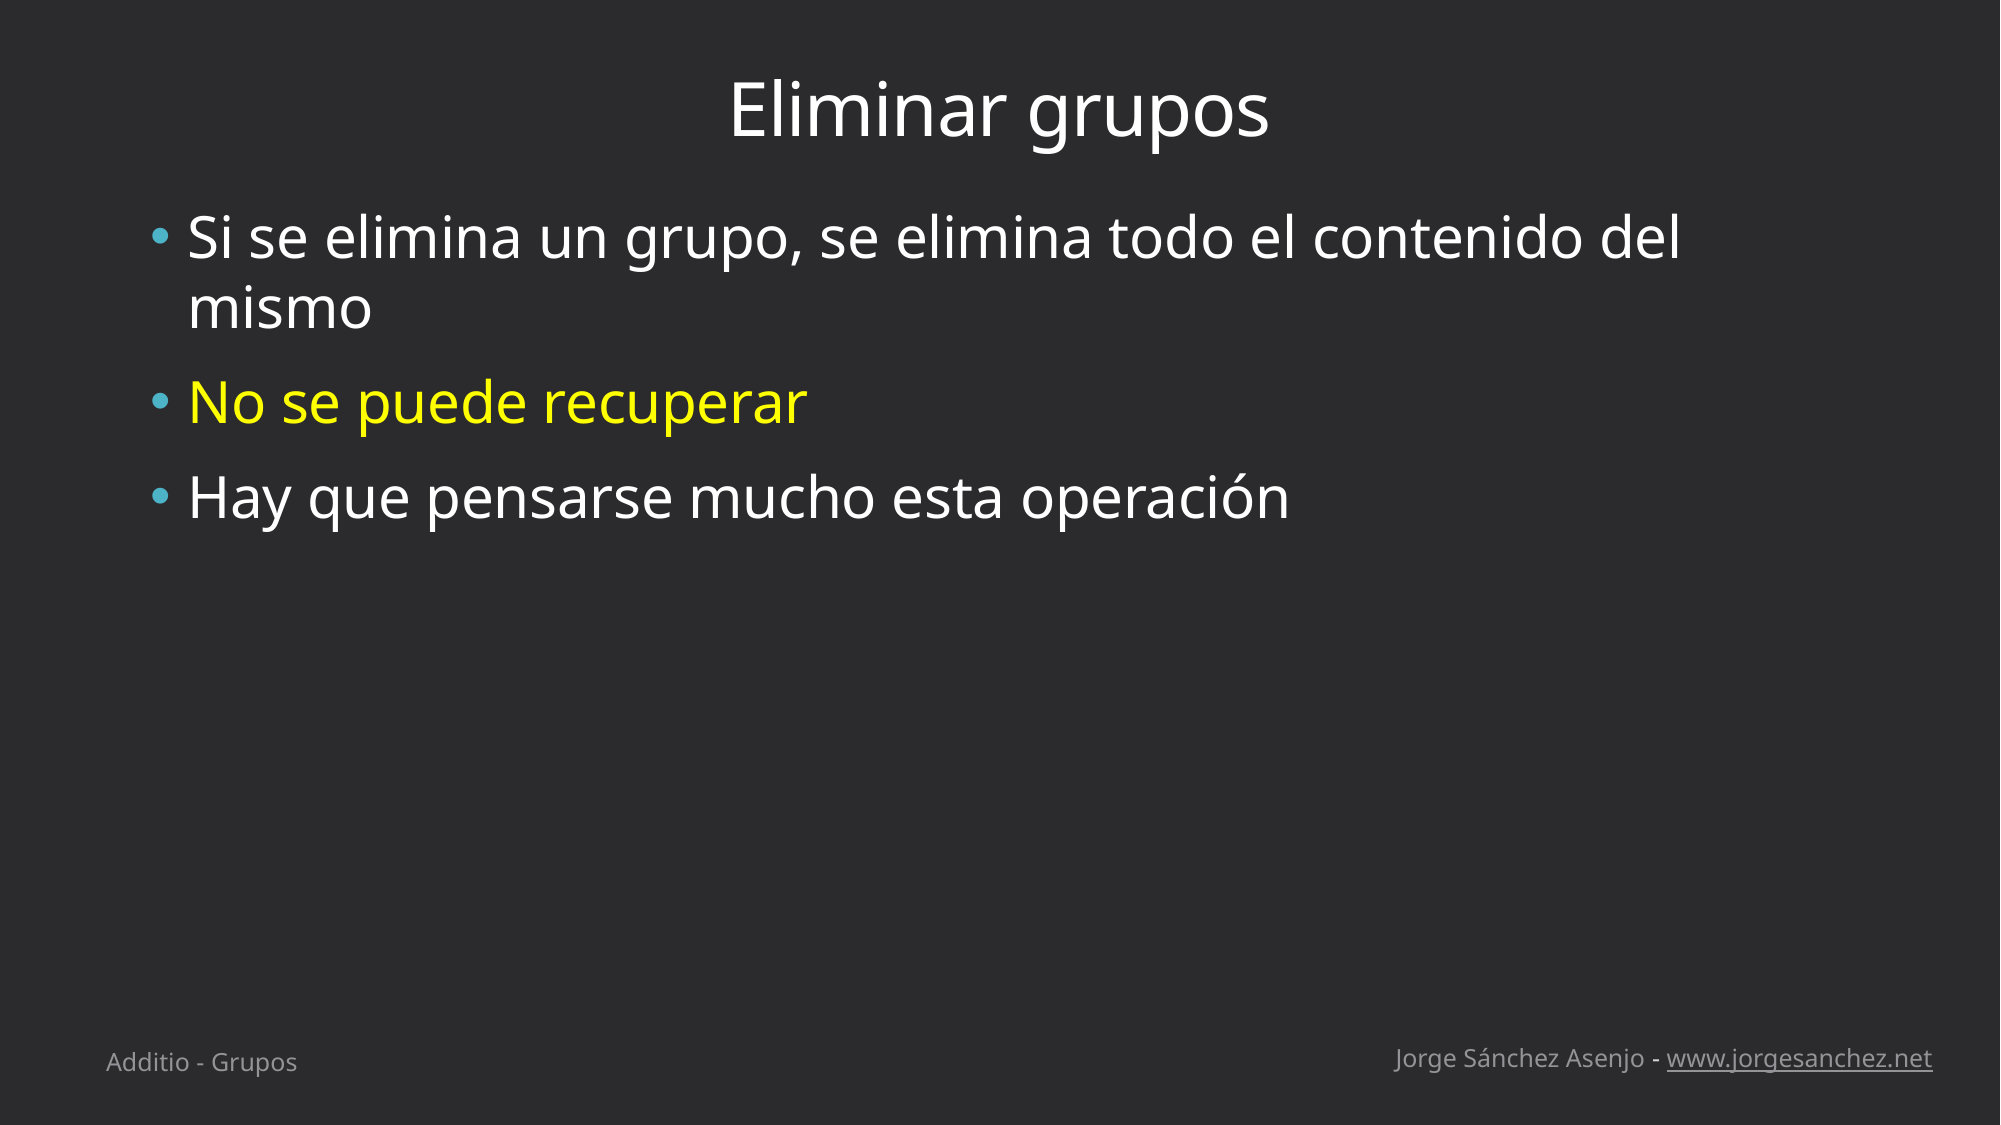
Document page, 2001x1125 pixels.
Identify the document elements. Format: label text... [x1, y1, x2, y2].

title Eliminar grupos [150, 45, 1850, 180]
list Si se elimina un grupo, se elimina todo el contenido del mismo No se puede recuperar Hay que pensarse mucho esta operación [150, 200, 1850, 1012]
